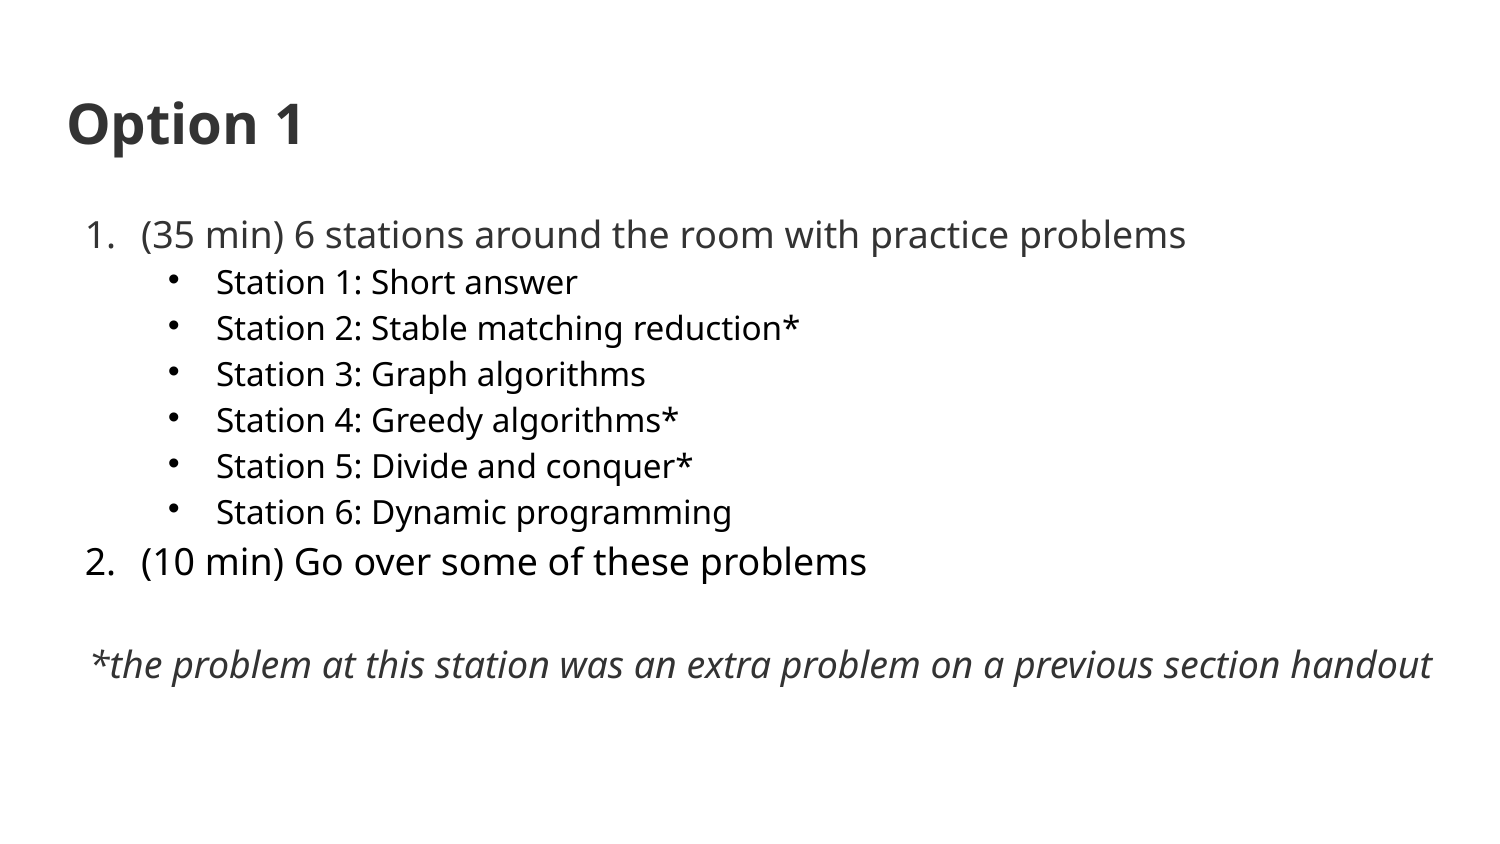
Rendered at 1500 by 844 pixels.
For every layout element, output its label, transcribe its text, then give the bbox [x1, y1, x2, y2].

title Option 1 [51, 72, 1449, 176]
list (35 min) 6 stations around the room with practice problems Station 1: Short answer Station 2: Stable matching reduction* Station 3: Graph algorithms Station 4: Greedy algorithms* Station 5: Divide and conquer* Station 6: Dynamic programming (10 min) Go over some of these problems *the problem at this station was an extra problem on a previous section handout [51, 189, 1449, 750]
